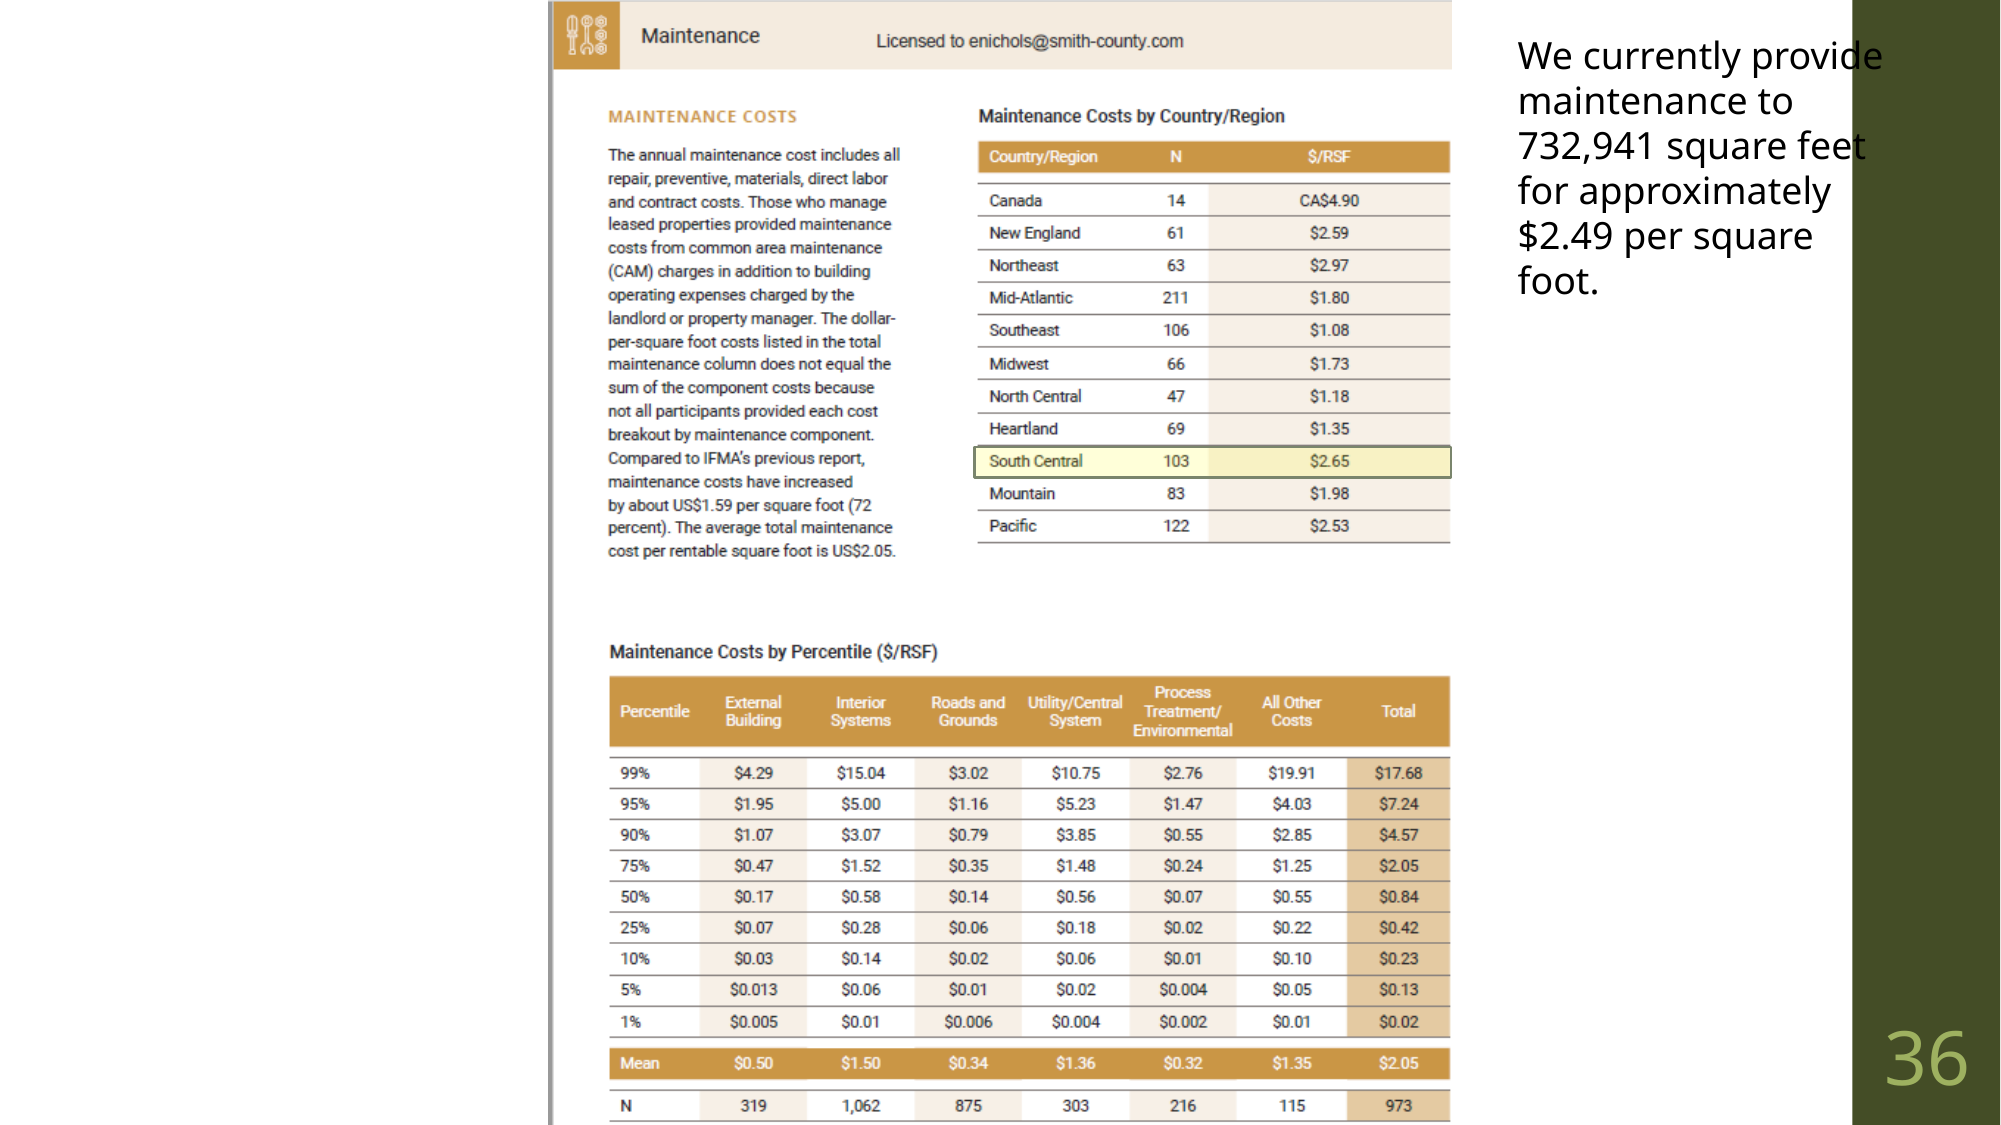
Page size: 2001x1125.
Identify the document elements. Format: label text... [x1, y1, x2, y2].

slide_number 36 [1852, 1012, 2000, 1110]
text_box We currently provide maintenance to 732,941 square feet for approximately $2.49 per square foot. [1503, 24, 1912, 310]
picture [548, 0, 1452, 1125]
